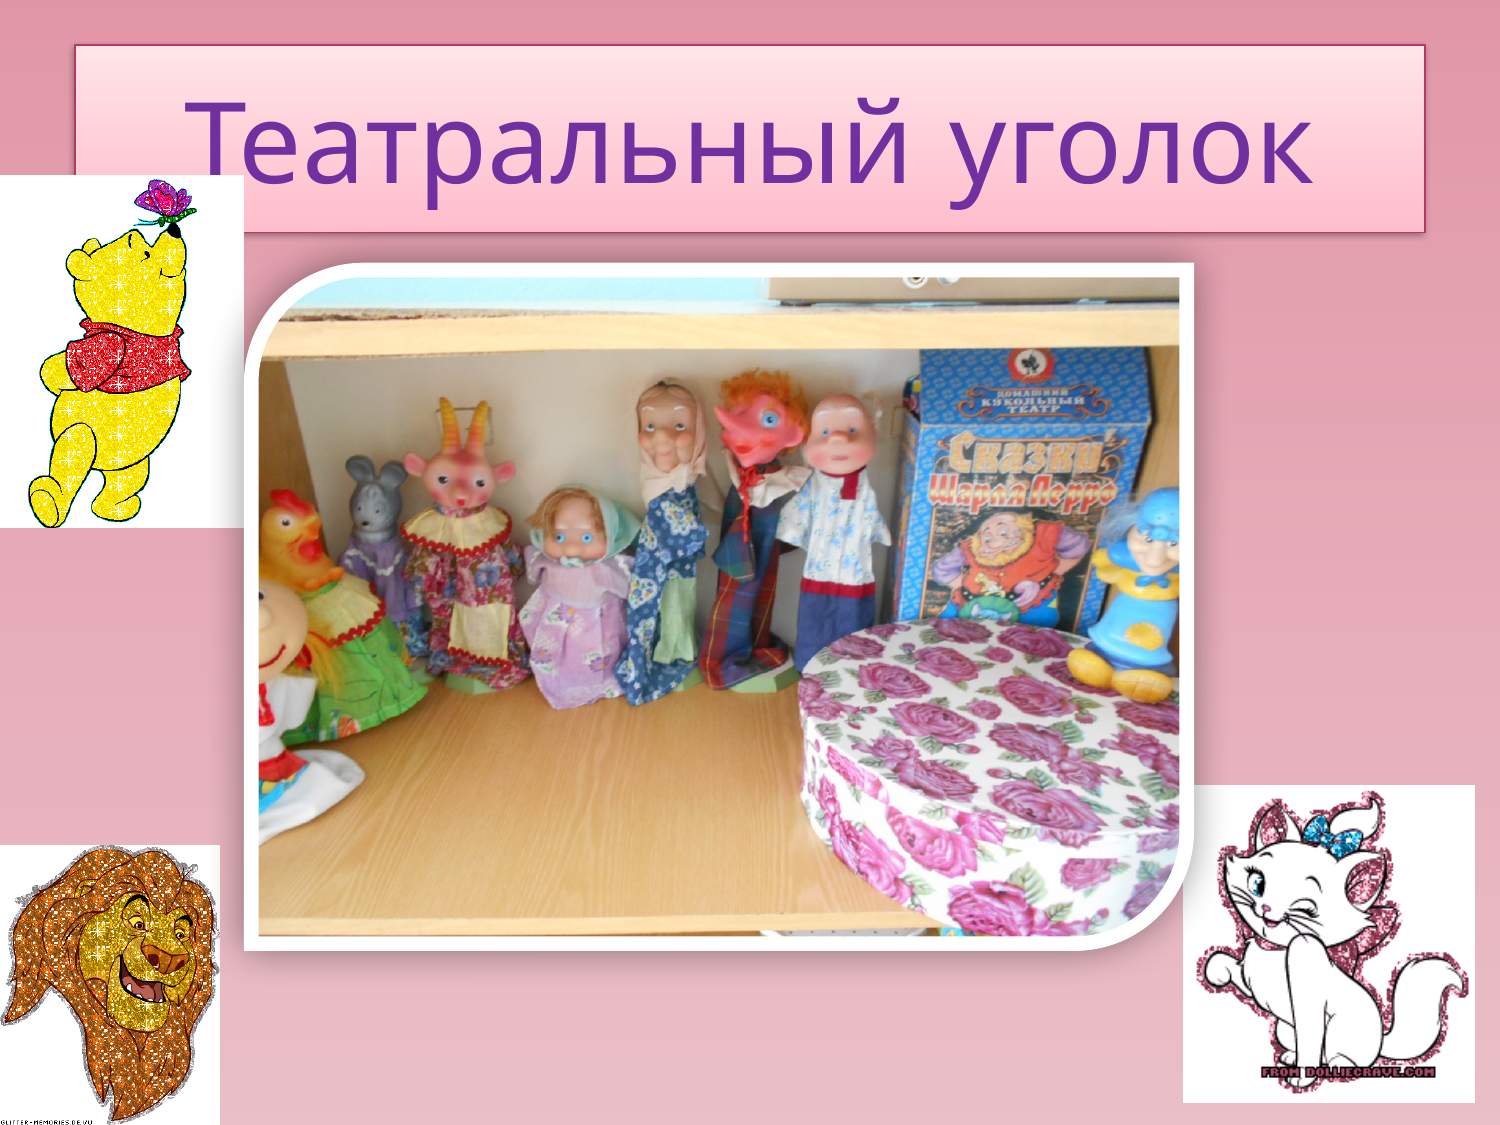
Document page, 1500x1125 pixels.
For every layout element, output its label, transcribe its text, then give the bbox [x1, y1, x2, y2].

picture [1183, 784, 1475, 1103]
picture [0, 175, 244, 528]
picture [0, 844, 220, 1125]
title Театральный уголок [74, 44, 1426, 233]
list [251, 269, 1187, 944]
